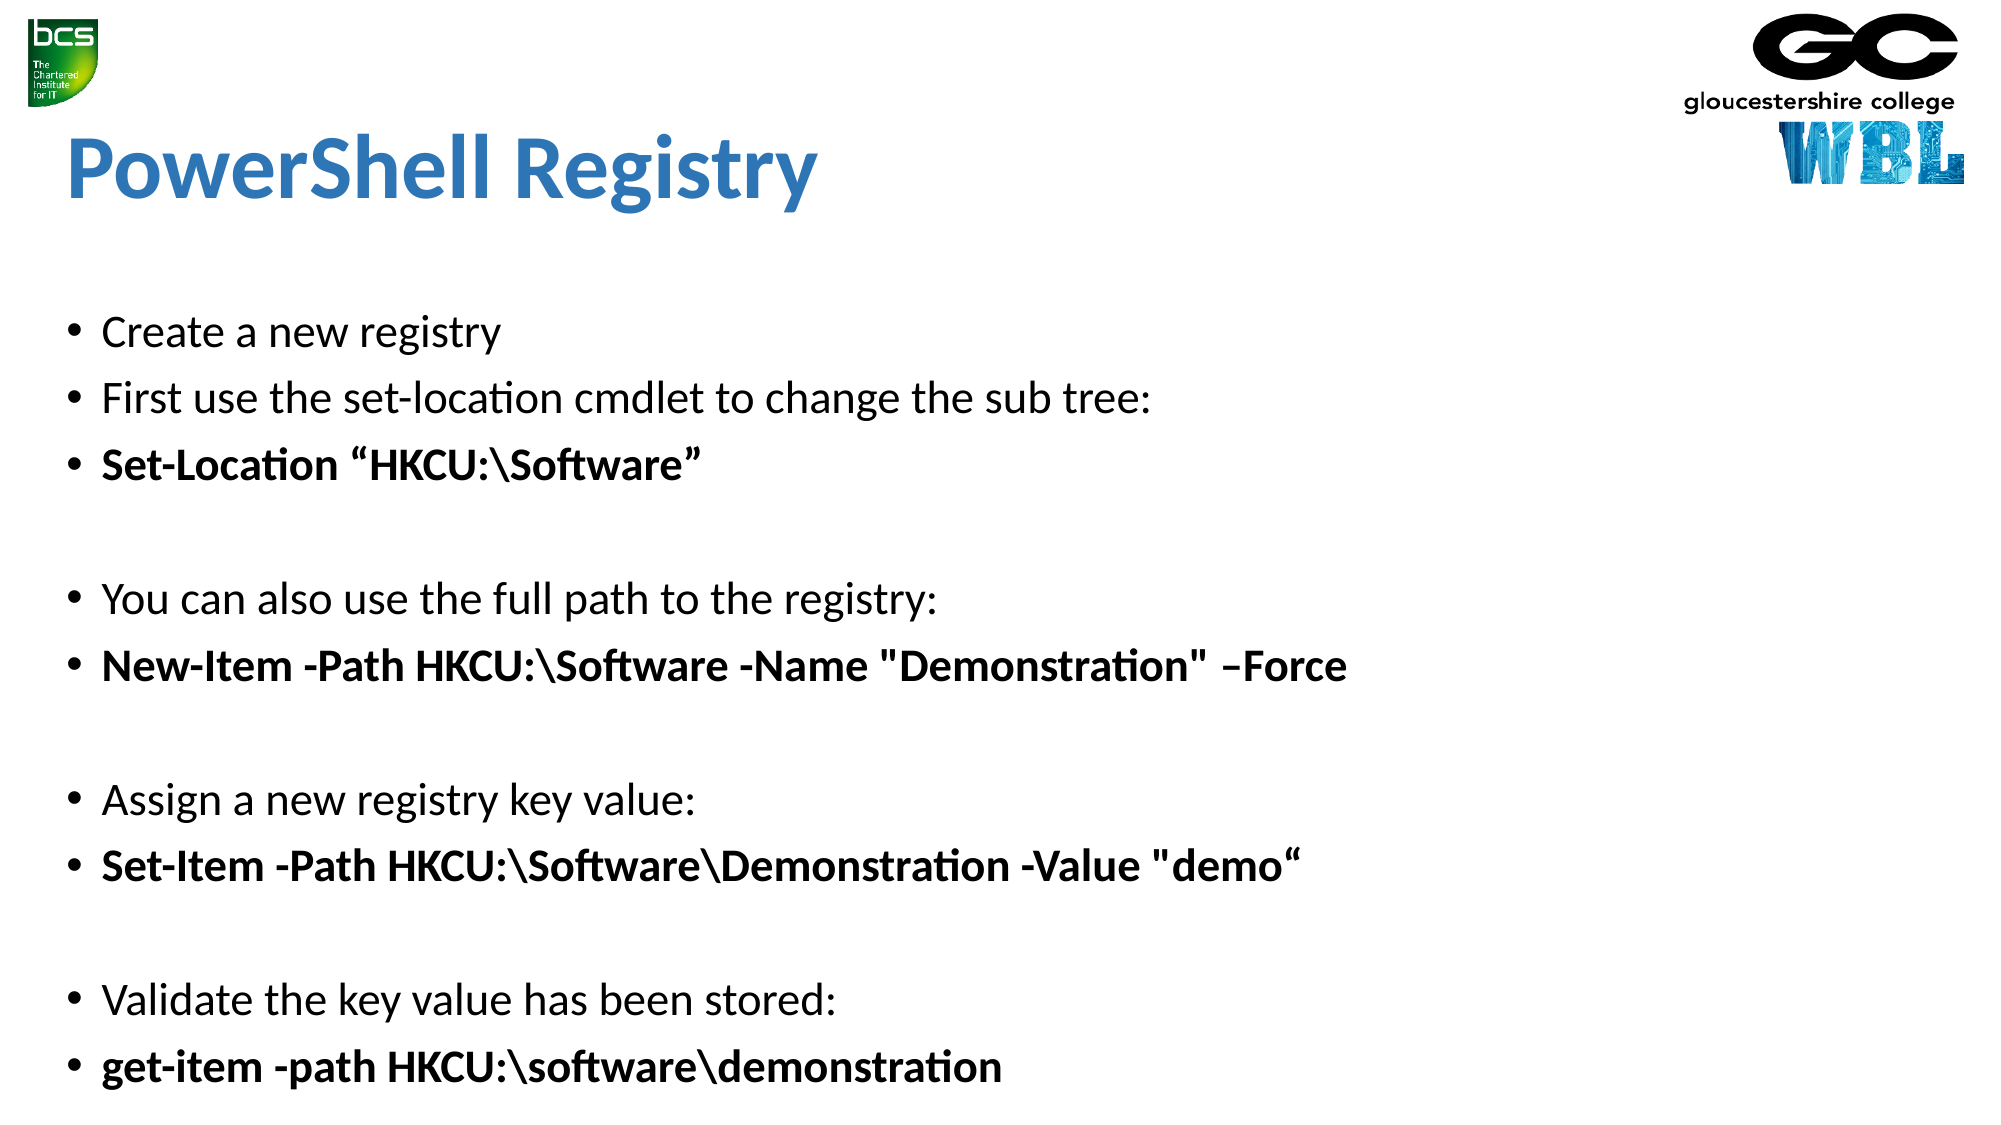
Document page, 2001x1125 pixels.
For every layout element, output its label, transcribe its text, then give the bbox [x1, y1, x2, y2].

picture [1953, 163, 1959, 172]
title PowerShell Registry [51, 59, 1953, 278]
list Create a new registry First use the set-location cmdlet to change the sub tree: Set-Location “HKCU:\Software” You can also use the full path to the registry: New-Item -Path HKCU:\Software -Name "Demonstration" –Force Assign a new registry key value: Set-Item -Path HKCU:\Software\Demonstration -Value "demo“ Validate the key value has been stored: get-item -path HKCU:\software\demonstration [51, 299, 1953, 1110]
picture [1674, 5, 1964, 155]
picture [28, 19, 98, 107]
